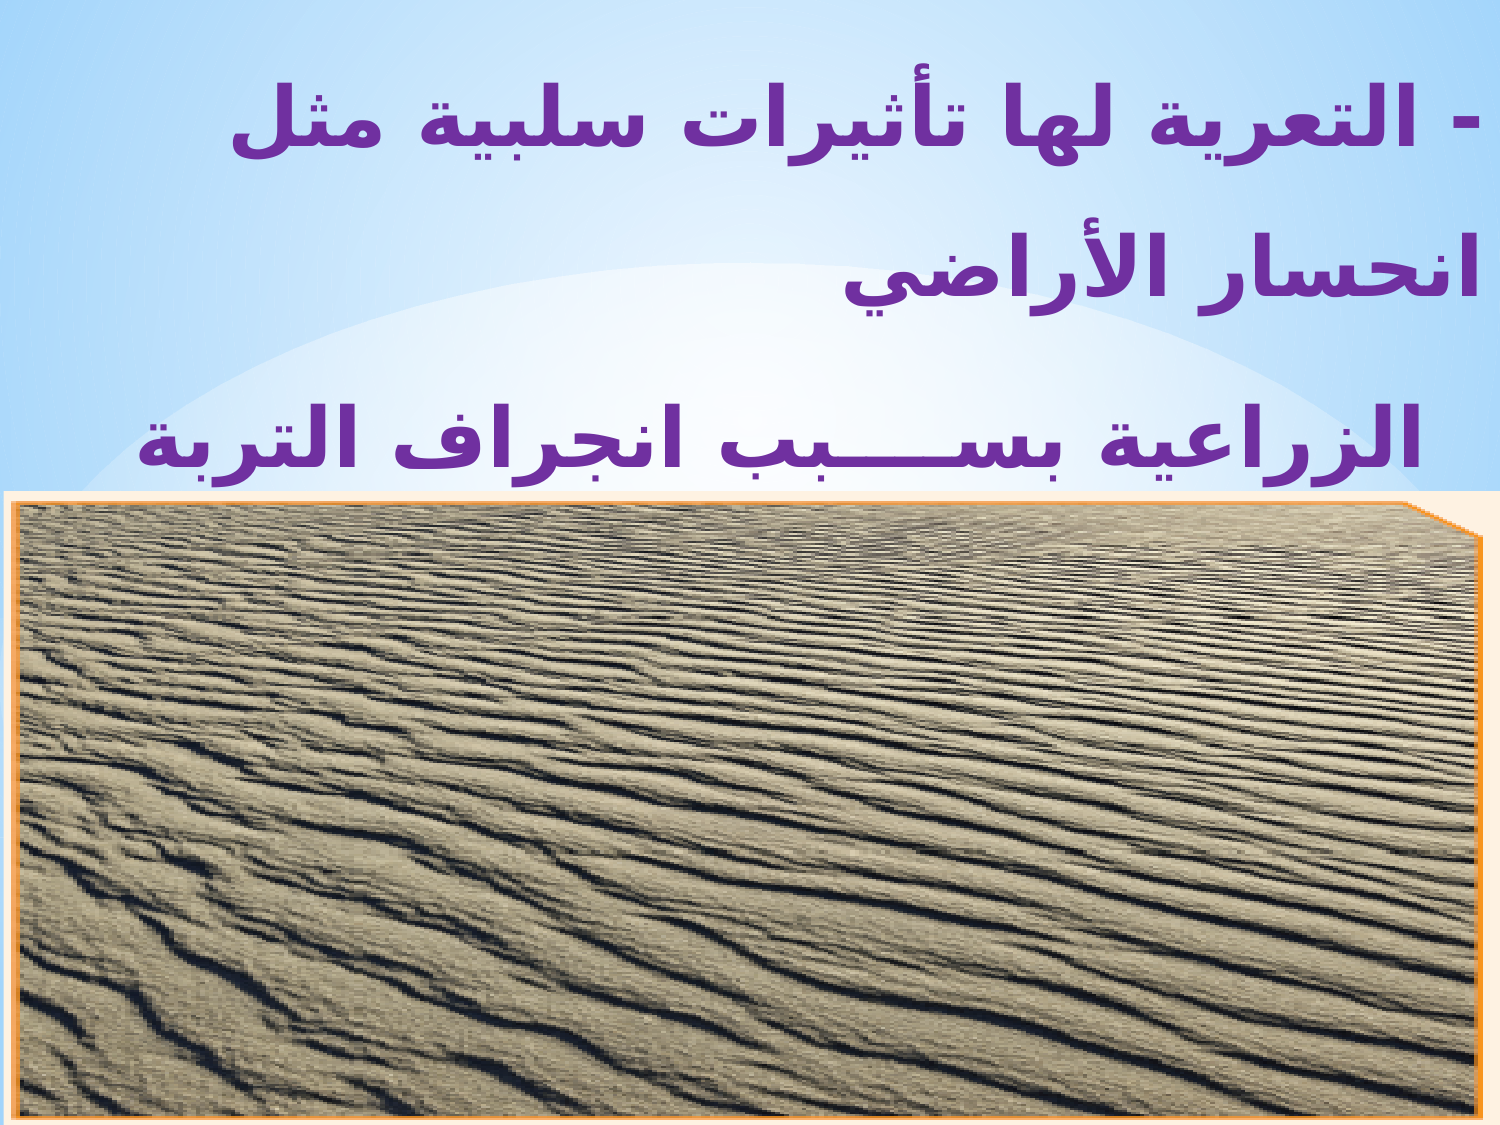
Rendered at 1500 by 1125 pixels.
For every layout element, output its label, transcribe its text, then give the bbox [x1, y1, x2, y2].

picture [3, 491, 1500, 1125]
text_box - التعرية لها تأثيرات سلبية مثل انحسار الأراضي الزراعية بســــبب انجراف التربة بواسطة الماء أو الرياح و تكوّن الكثبان الرملية . [0, 5, 1500, 463]
